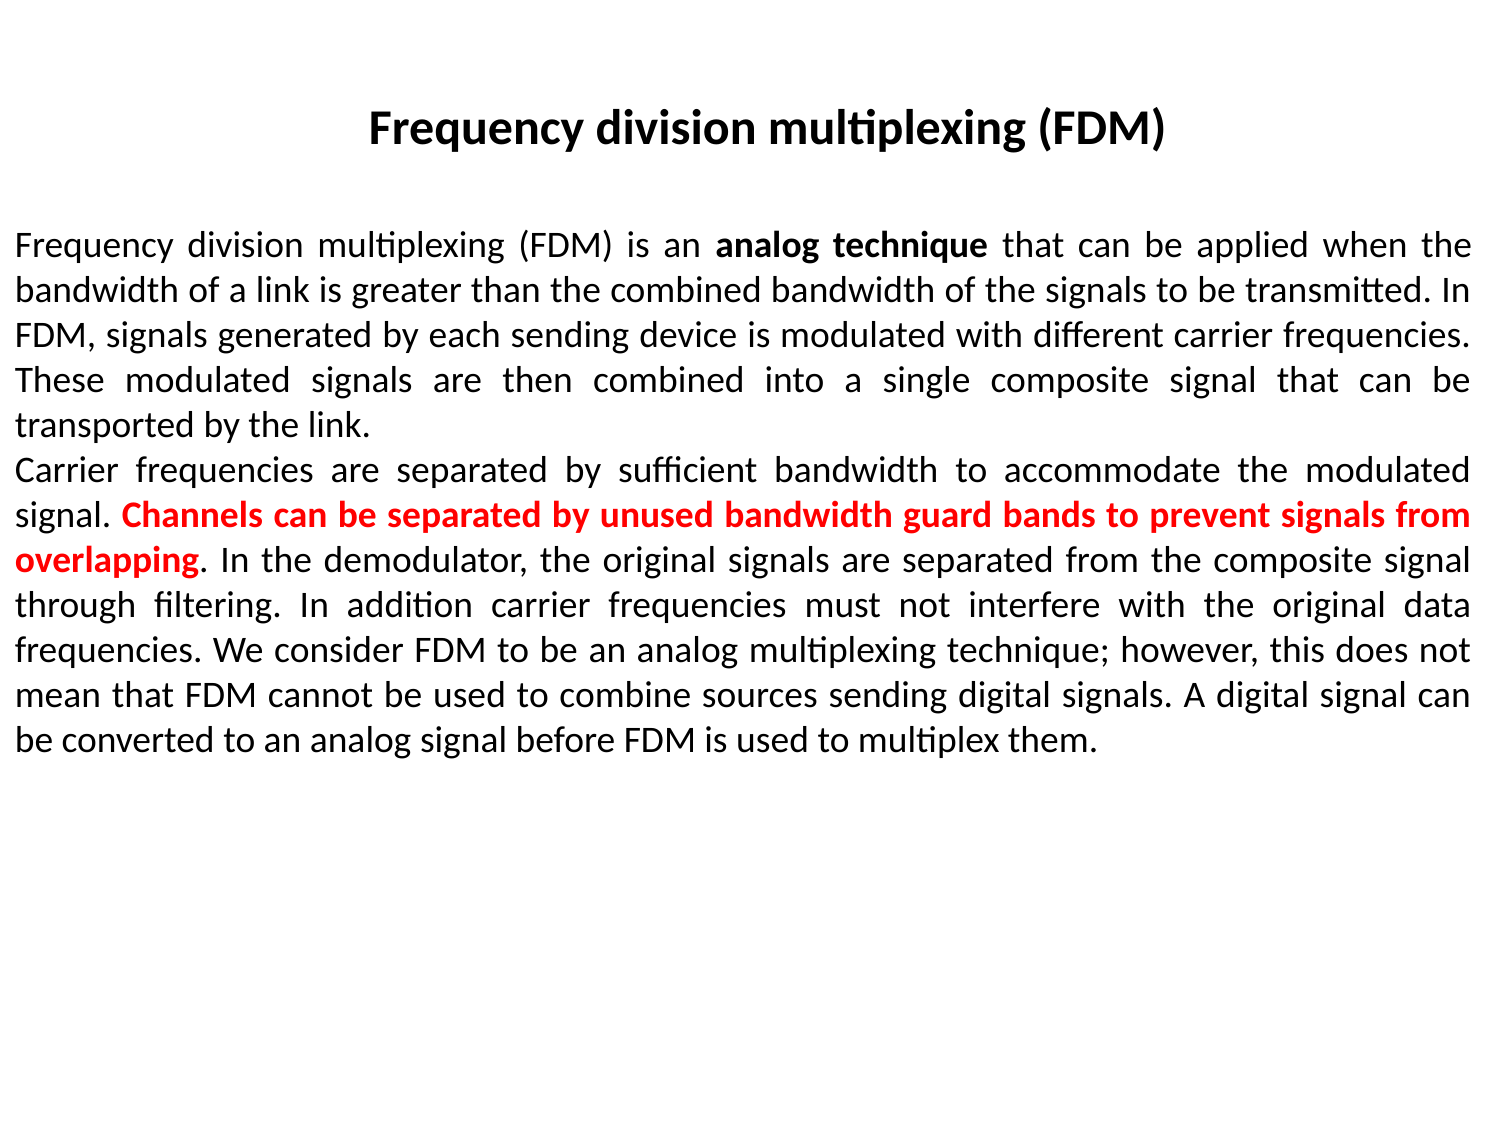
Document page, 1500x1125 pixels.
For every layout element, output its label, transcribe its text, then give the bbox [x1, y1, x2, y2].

text_box Frequency division multiplexing (FDM) [354, 87, 1194, 163]
text_box Frequency division multiplexing (FDM) is an analog technique that can be applied when the bandwidth of a link is greater than the combined bandwidth of the signals to be transmitted. In FDM, signals generated by each sending device is modulated with different carrier frequencies. These modulated signals are then combined into a single composite signal that can be transported by the link. Carrier frequencies are separated by sufficient bandwidth to accommodate the modulated signal. Channels can be separated by unused bandwidth guard bands to prevent signals from overlapping. In the demodulator, the original signals are separated from the composite signal through filtering. In addition carrier frequencies must not interfere with the original data frequencies. We consider FDM to be an analog multiplexing technique; however, this does not mean that FDM cannot be used to combine sources sending digital signals. A digital signal can be converted to an analog signal before FDM is used to multiplex them. [0, 212, 1488, 768]
